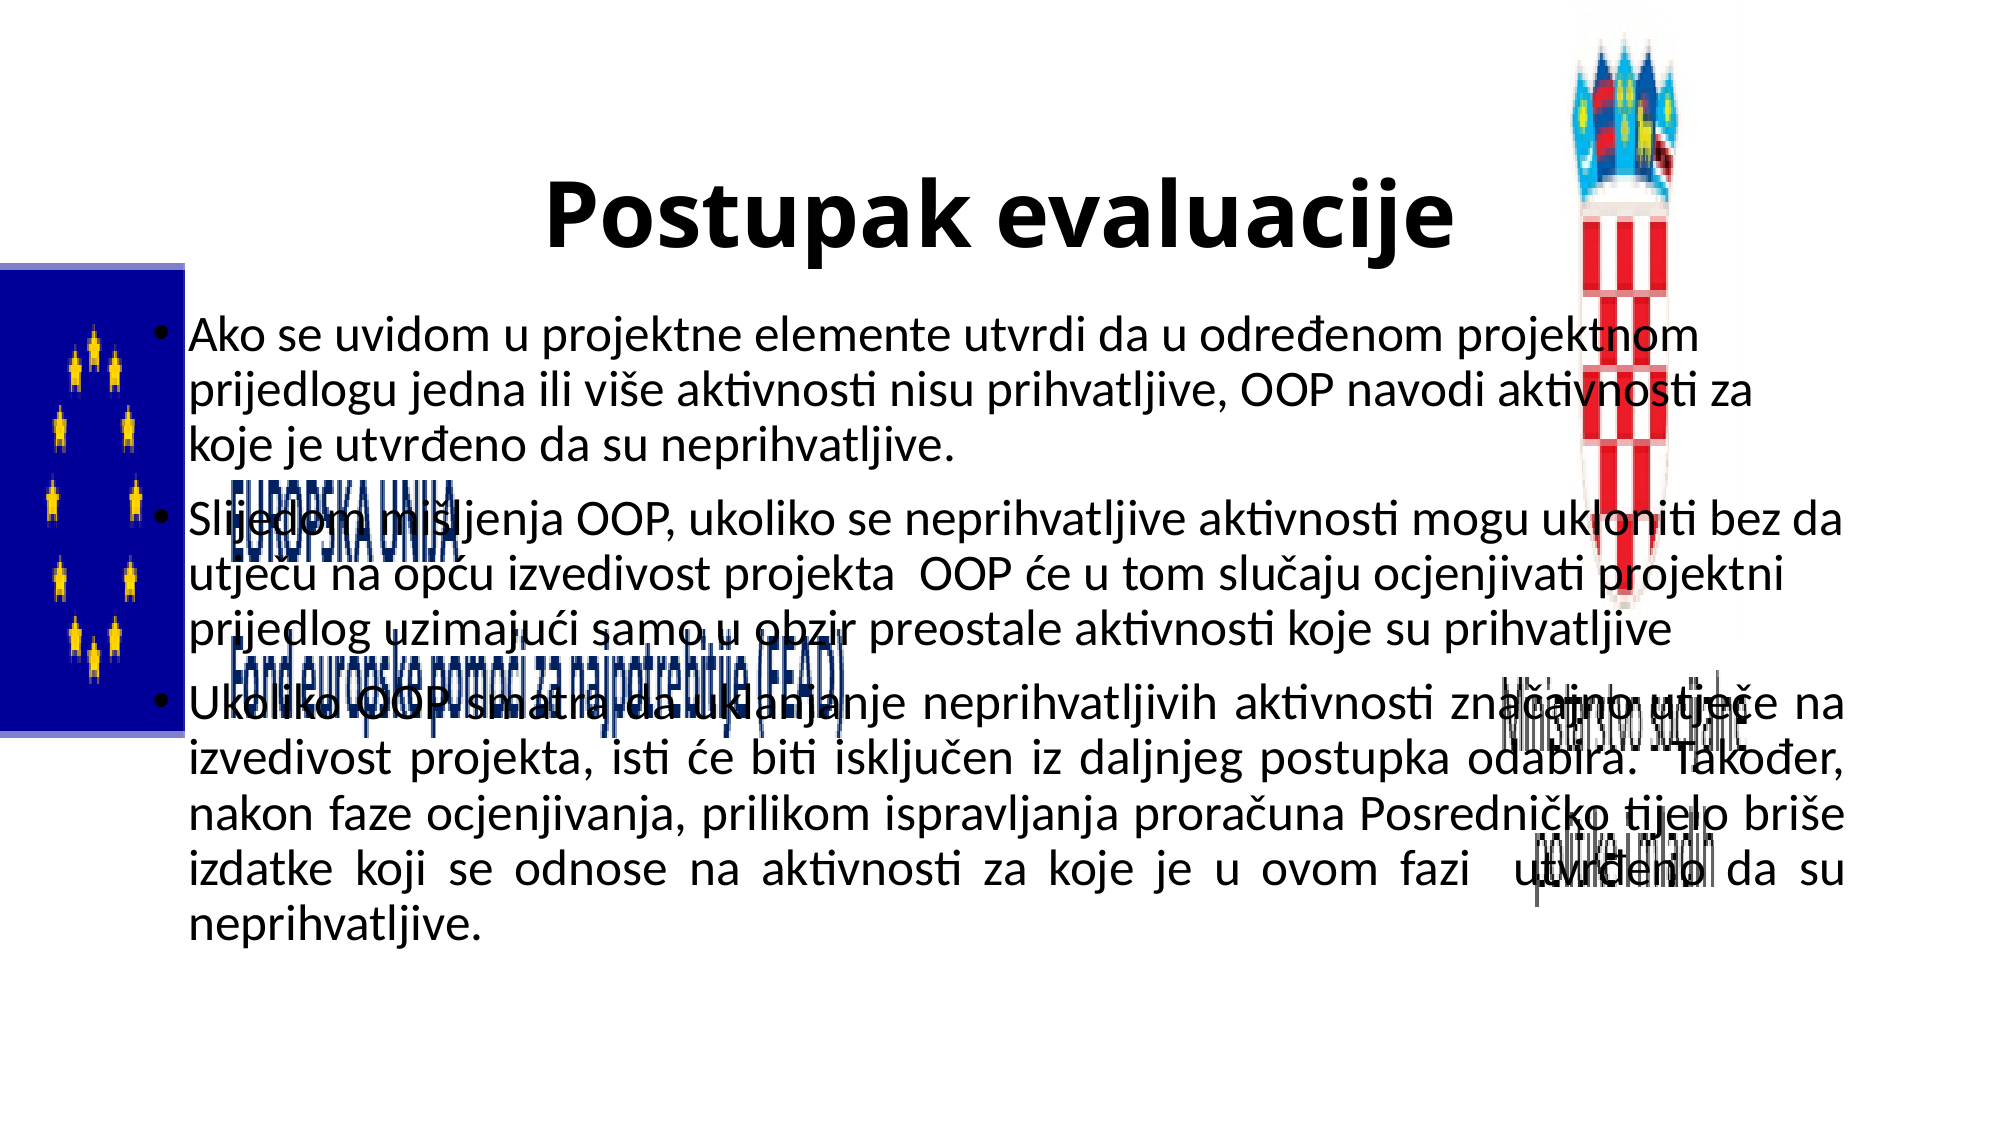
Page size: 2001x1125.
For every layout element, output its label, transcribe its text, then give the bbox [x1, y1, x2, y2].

picture [0, 0, 2001, 1125]
title Postupak evaluacije [137, 59, 1863, 278]
list Ako se uvidom u projektne elemente utvrdi da u određenom projektnom prijedlogu jedna ili više aktivnosti nisu prihvatljive, OOP navodi aktivnosti za koje je utvrđeno da su neprihvatljive. Slijedom mišljenja OOP, ukoliko se neprihvatljive aktivnosti mogu ukloniti bez da utječu na opću izvedivost projekta OOP će u tom slučaju ocjenjivati projektni prijedlog uzimajući samo u obzir preostale aktivnosti koje su prihvatljive Ukoliko OOP smatra da uklanjanje neprihvatljivih aktivnosti značajno utječe na izvedivost projekta, isti će biti isključen iz daljnjeg postupka odabira. Također, nakon faze ocjenjivanja, prilikom ispravljanja proračuna Posredničko tijelo briše izdatke koji se odnose na aktivnosti za koje je u ovom fazi utvrđeno da su neprihvatljive. [137, 299, 1863, 1014]
